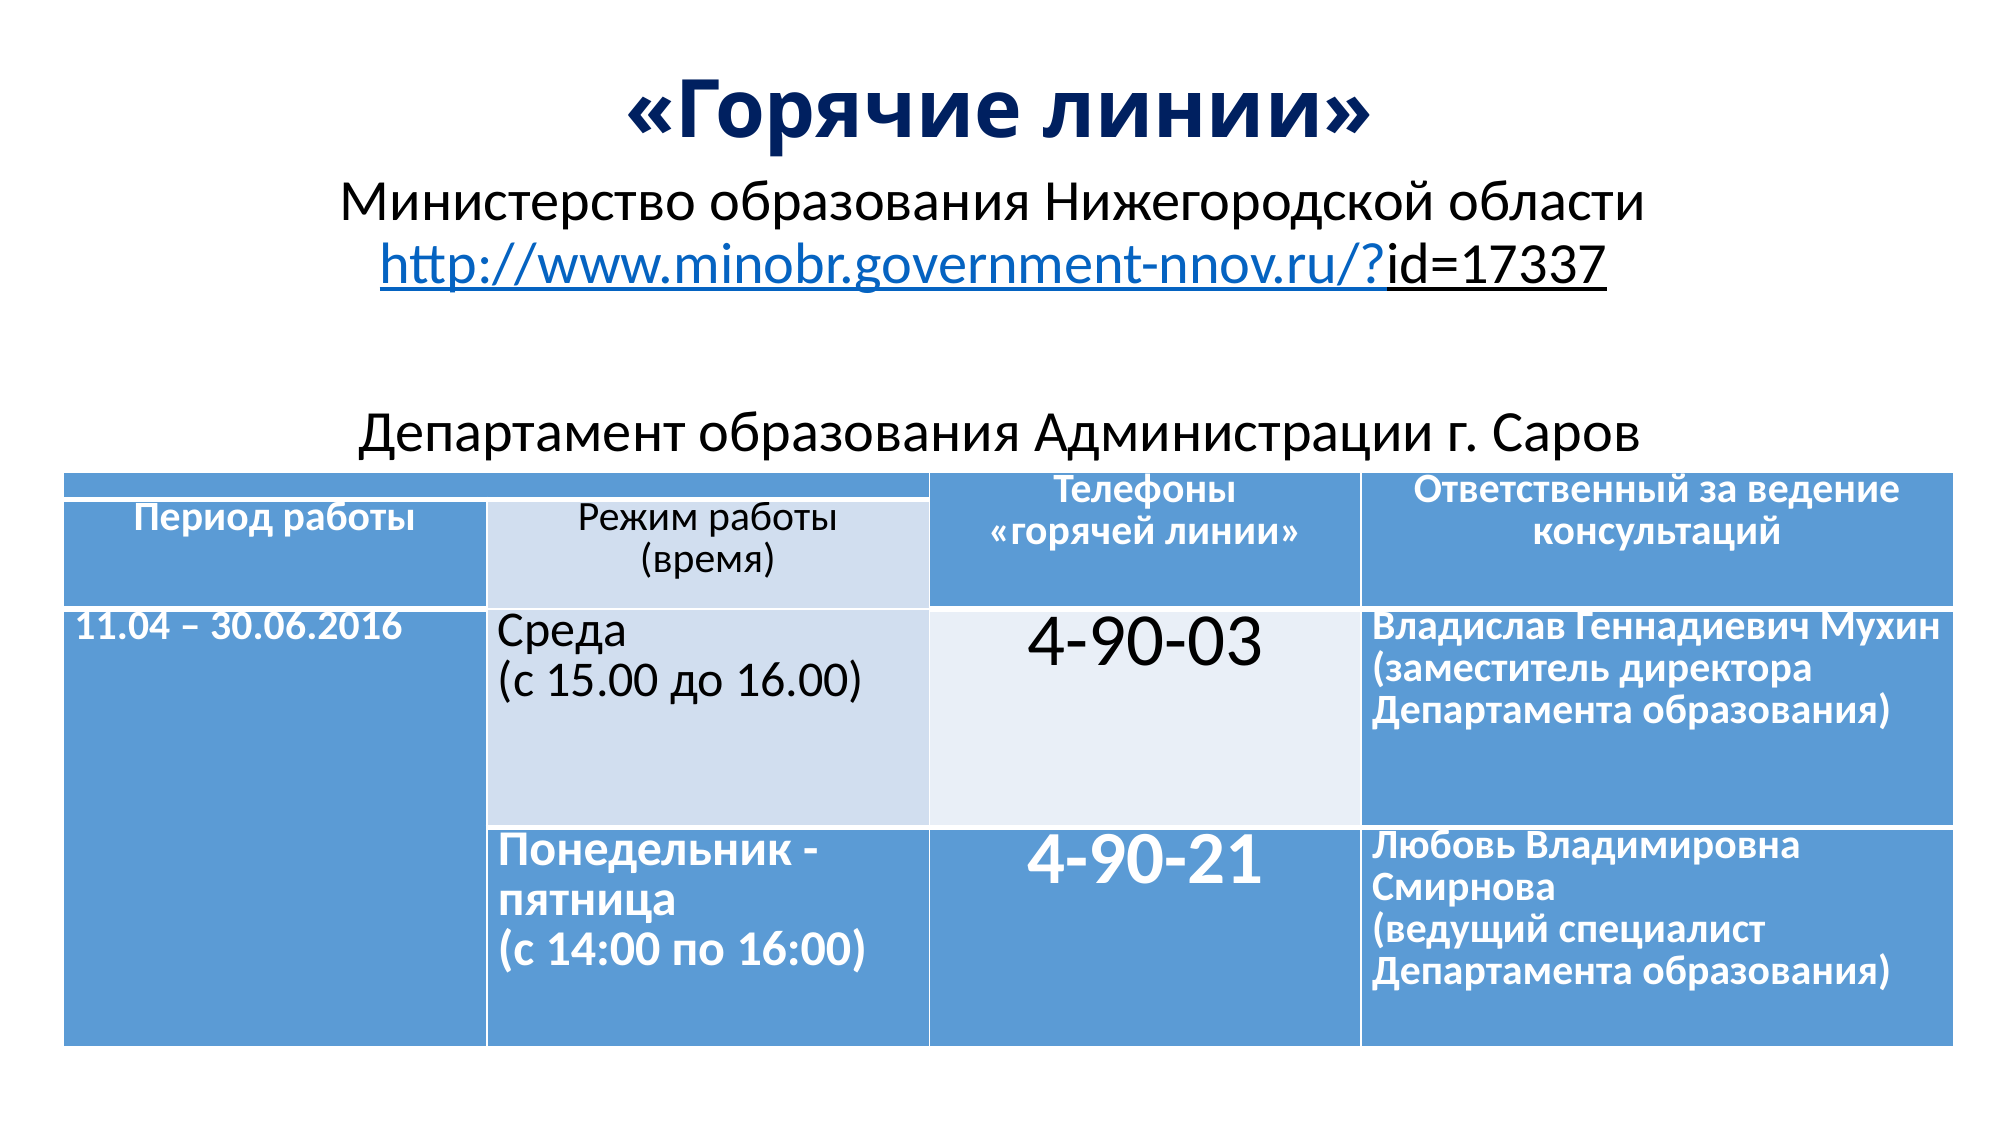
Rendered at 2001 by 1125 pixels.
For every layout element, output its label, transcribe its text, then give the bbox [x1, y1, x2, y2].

table_cell Режим работы (время) [488, 502, 929, 608]
table_cell Период работы [64, 502, 486, 606]
table_header Телефоны «горячей линии» [930, 473, 1360, 606]
table_cell Владислав Геннадиевич Мухин (заместитель директора Департамента образования) [1362, 612, 1953, 825]
table_cell 4-90-03 [930, 612, 1360, 825]
table_cell Понедельник - пятница (с 14:00 по 16:00) [488, 830, 929, 1046]
table_cell 4-90-21 [930, 830, 1360, 1046]
table_cell Среда (с 15.00 до 16.00) [488, 610, 929, 825]
list Министерство образования Нижегородской области http://www.minobr.government-nnov.ru/?id=17337 Департамент образования Администрации г. Саров [137, 162, 1863, 471]
table_cell Любовь Владимировна Смирнова (ведущий специалист Департамента образования) [1362, 830, 1953, 1046]
table_header [64, 473, 929, 497]
table_cell 11.04 – 30.06.2016 [64, 612, 486, 1046]
title «Горячие линии» [137, 59, 1863, 162]
table_header Ответственный за ведение консультаций [1362, 473, 1953, 606]
